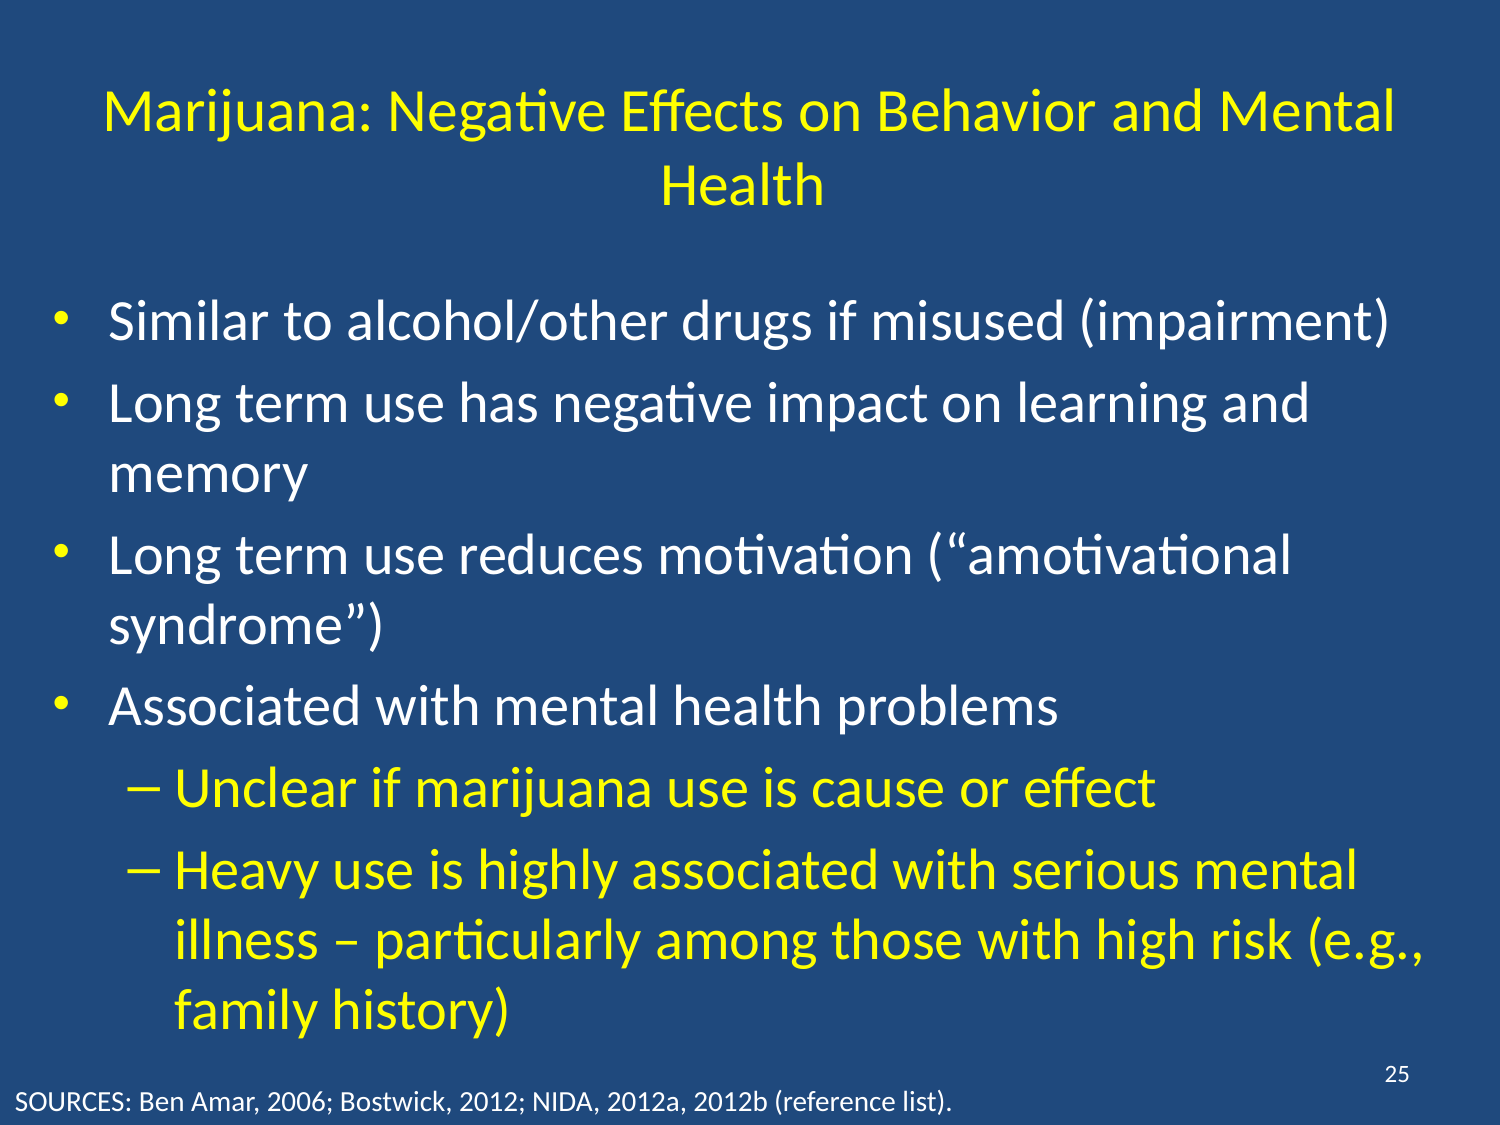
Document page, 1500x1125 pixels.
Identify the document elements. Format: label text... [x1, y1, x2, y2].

list Similar to alcohol/other drugs if misused (impairment) Long term use has negative impact on learning and memory Long term use reduces motivation (“amotivational syndrome”) Associated with mental health problems Unclear if marijuana use is cause or effect Heavy use is highly associated with serious mental illness – particularly among those with high risk (e.g., family history) [37, 275, 1497, 1000]
title Marijuana: Negative Effects on Behavior and Mental Health [75, 62, 1425, 225]
slide_number 25 [1074, 1042, 1425, 1103]
text_box SOURCES: Ben Amar, 2006; Bostwick, 2012; NIDA, 2012a, 2012b (reference list). [0, 1074, 1113, 1125]
